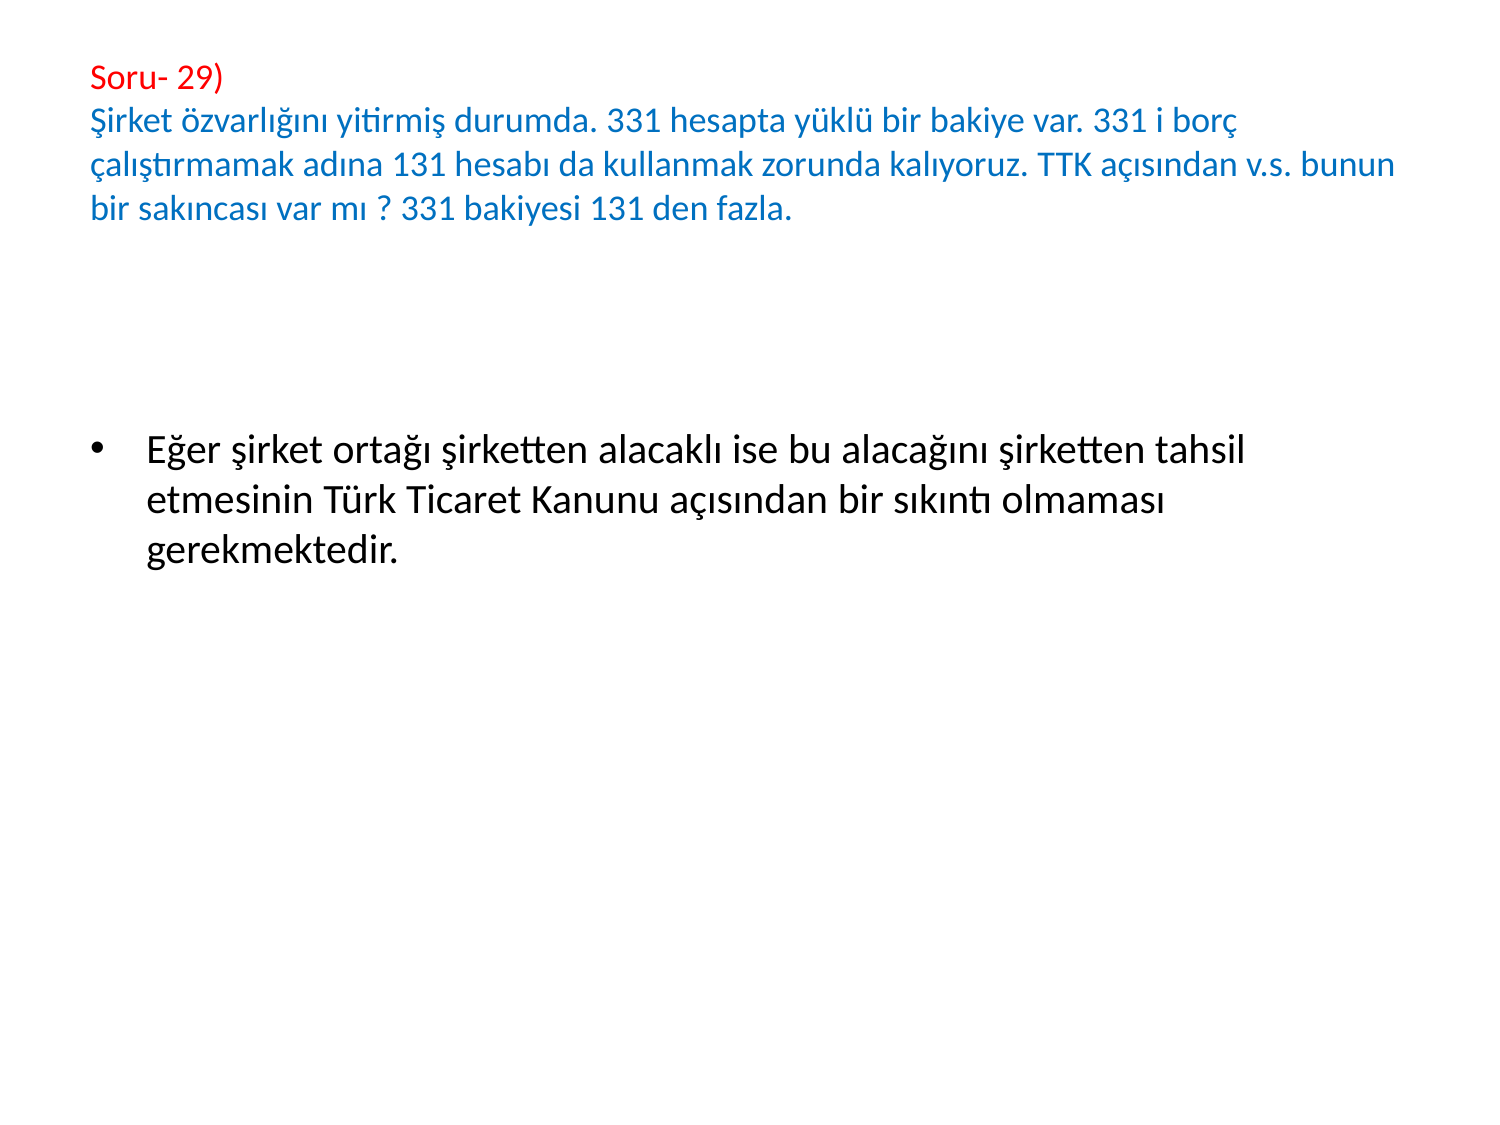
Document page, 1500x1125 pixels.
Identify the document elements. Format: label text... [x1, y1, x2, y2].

title Soru- 29) Şirket özvarlığını yitirmiş durumda. 331 hesapta yüklü bir bakiye var. 331 i borç çalıştırmamak adına 131 hesabı da kullanmak zorunda kalıyoruz. TTK açısından v.s. bunun bir sakıncası var mı ? 331 bakiyesi 131 den fazla. [75, 45, 1425, 279]
list Eğer şirket ortağı şirketten alacaklı ise bu alacağını şirketten tahsil etmesinin Türk Ticaret Kanunu açısından bir sıkıntı olmaması gerekmektedir. [75, 326, 1425, 1005]
